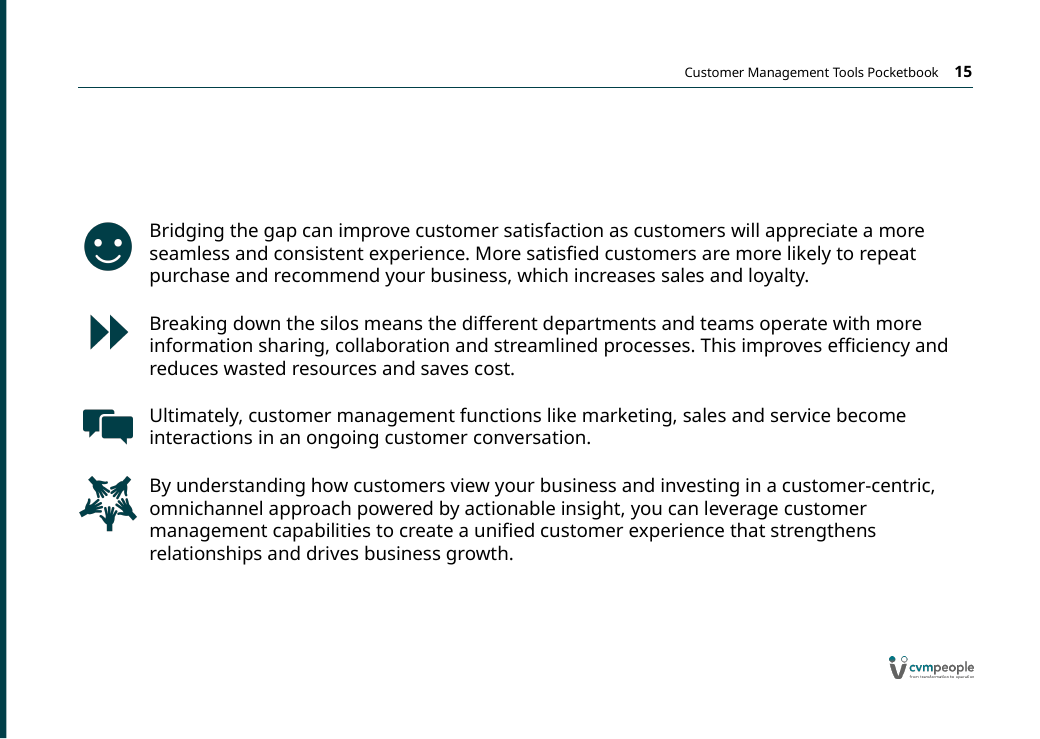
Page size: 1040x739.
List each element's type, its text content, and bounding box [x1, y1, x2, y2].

text_box Bridging the gap can improve customer satisfaction as customers will appreciate a more seamless and consistent experience. More satisfied customers are more likely to repeat purchase and recommend your business, which increases sales and loyalty. Breaking down the silos means the different departments and teams operate with more information sharing, collaboration and streamlined processes. This improves efficiency and reduces wasted resources and saves cost. Ultimately, customer management functions like marketing, sales and service become interactions in an ongoing customer conversation. By understanding how customers view your business and investing in a customer-centric, omnichannel approach powered by actionable insight, you can leverage customer management capabilities to create a unified customer experience that strengthens relationships and drives business growth. [149, 211, 986, 572]
text_box 15 [931, 54, 982, 91]
picture [78, 302, 138, 362]
picture [78, 216, 138, 277]
text_box Customer Management Tools Pocketbook [545, 57, 931, 87]
text_box [0, 0, 8, 739]
picture [78, 397, 138, 457]
picture [889, 656, 974, 679]
picture [78, 473, 138, 534]
